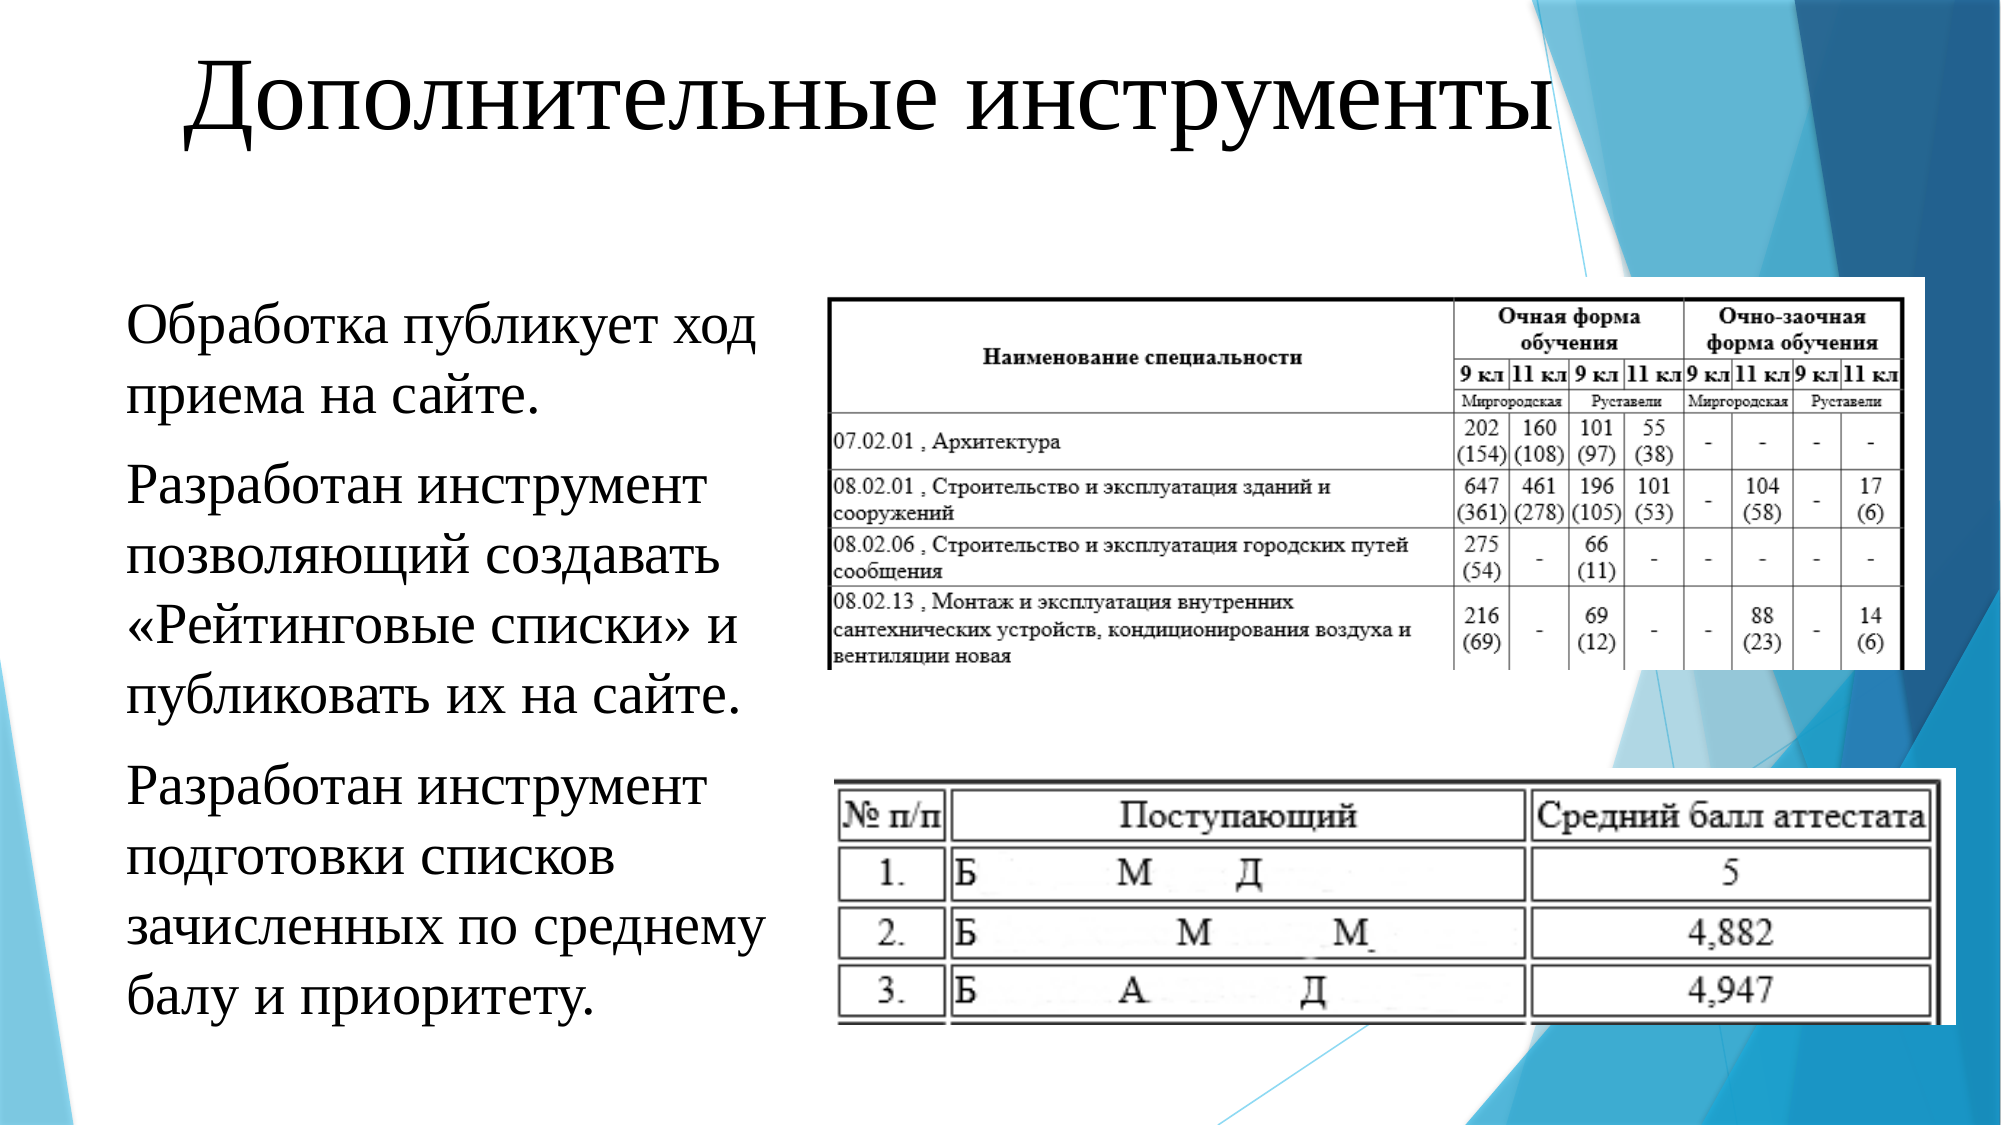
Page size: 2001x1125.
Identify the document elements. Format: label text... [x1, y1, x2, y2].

list Обработка публикует ход приема на сайте. Разработан инструмент позволяющий создавать «Рейтинговые списки» и публиковать их на сайте. Разработан инструмент подготовки списков зачисленных по среднему балу и приоритету. [111, 277, 798, 991]
title Дополнительные инструменты [164, 18, 1576, 235]
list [834, 768, 1957, 1026]
picture [815, 276, 1925, 671]
